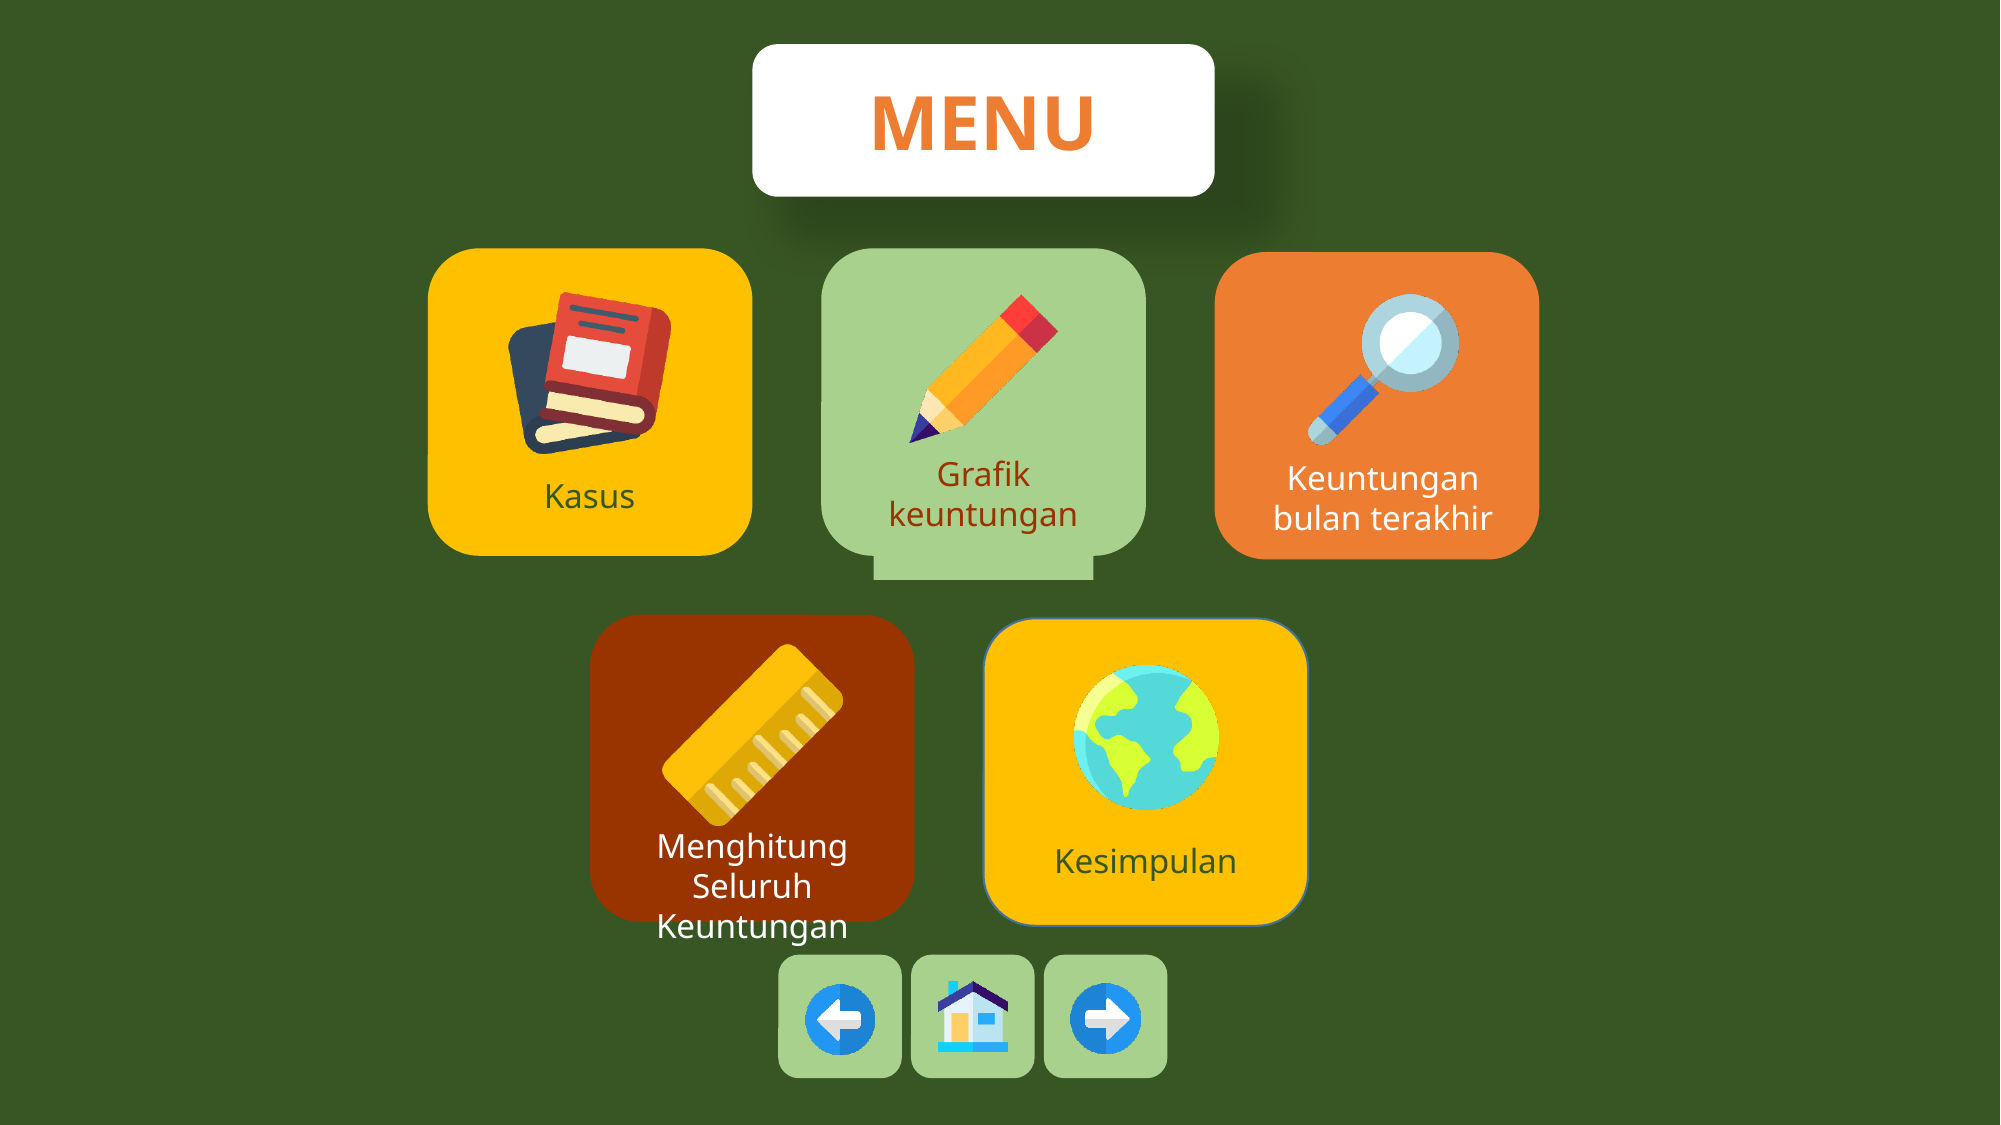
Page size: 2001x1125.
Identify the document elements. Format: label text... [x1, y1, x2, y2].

text_box MENU [751, 43, 1216, 198]
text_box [427, 248, 1540, 926]
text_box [778, 954, 1168, 1079]
